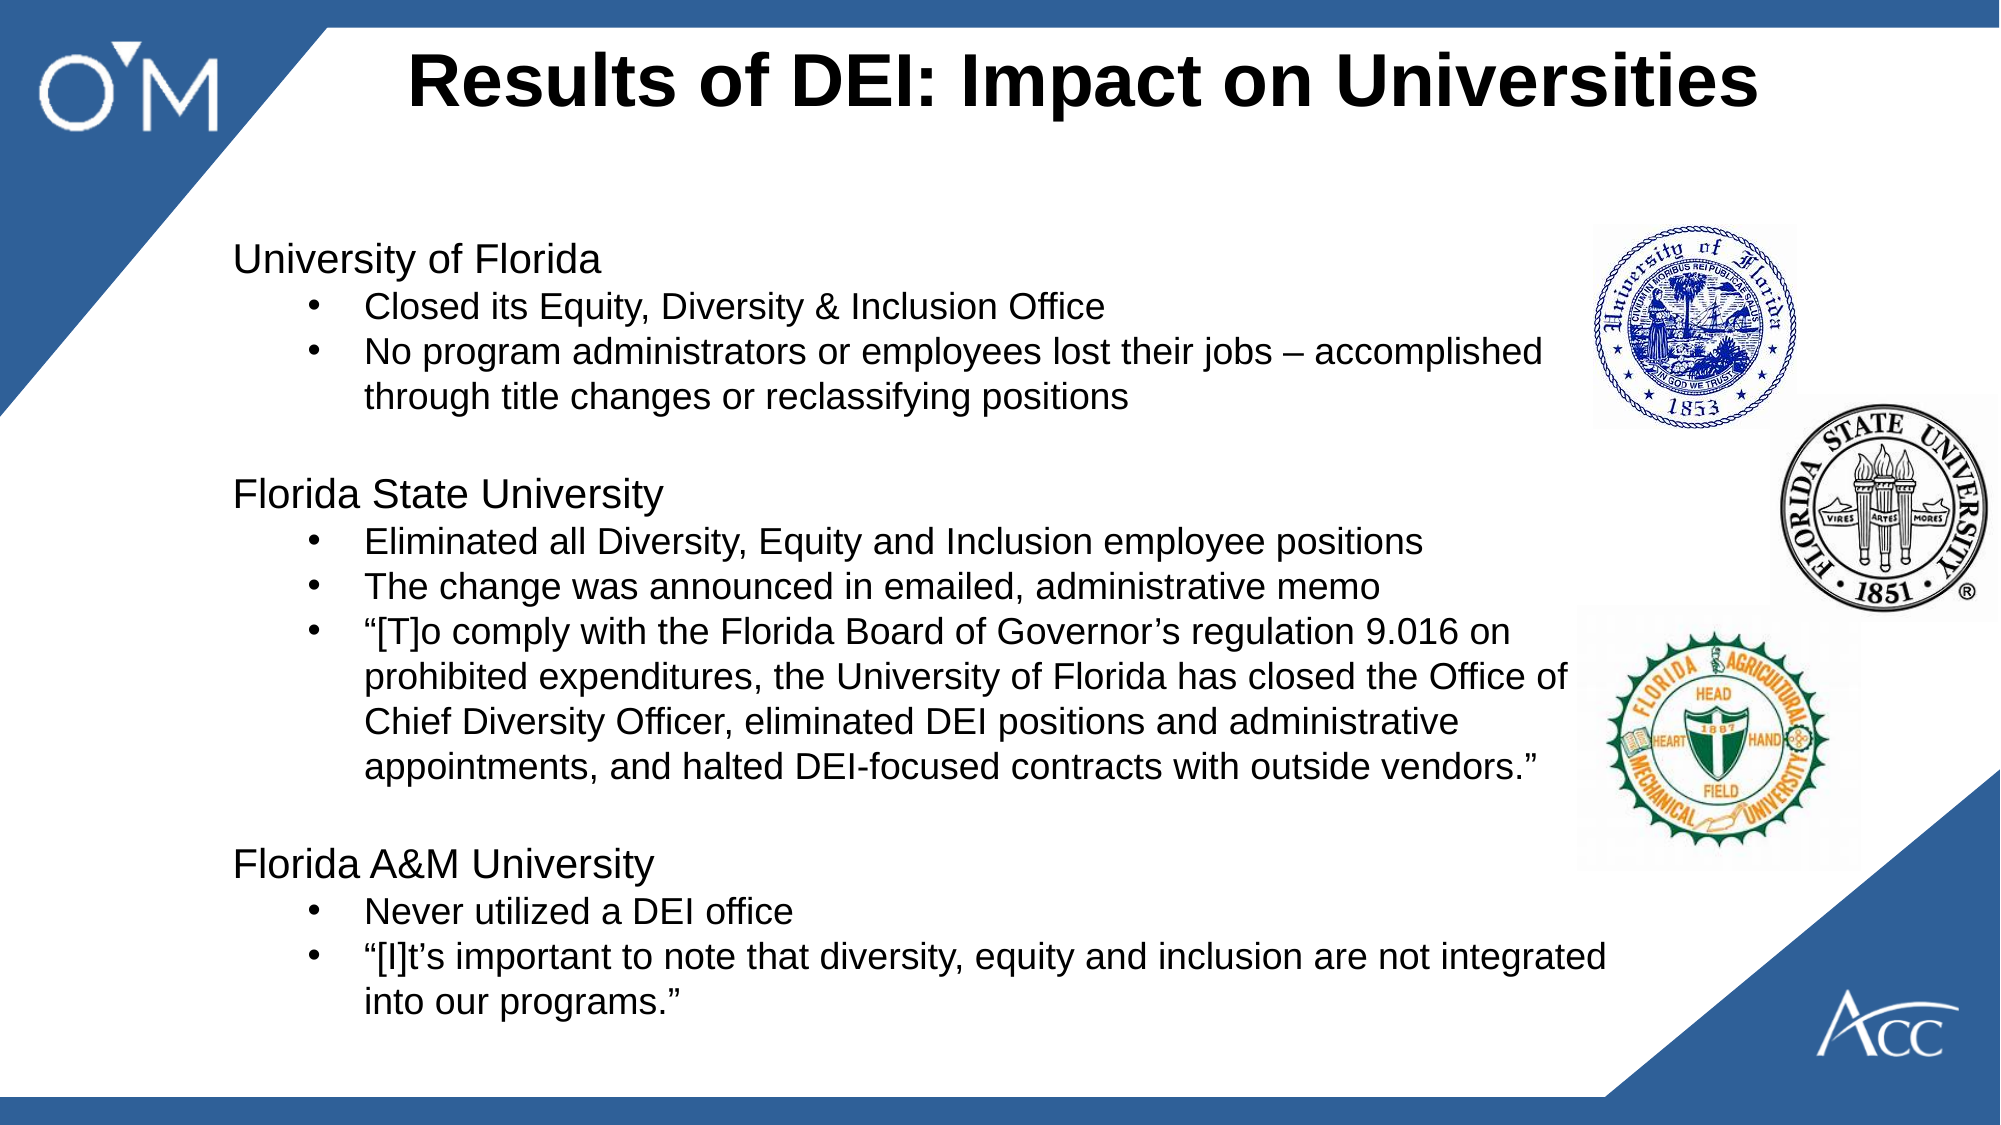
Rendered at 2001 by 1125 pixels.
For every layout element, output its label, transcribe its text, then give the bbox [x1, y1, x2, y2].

text_box [1604, 767, 2000, 1096]
picture [1577, 224, 1998, 871]
picture [25, 30, 230, 140]
text_box [0, 29, 328, 419]
text_box Results of DEI: Impact on Universities [329, 29, 1860, 129]
text_box University of Florida Closed its Equity, Diversity & Inclusion Office No program administrators or employees lost their jobs – accomplished through title changes or reclassifying positions Florida State University Eliminated all Diversity, Equity and Inclusion employee positions The change was announced in emailed, administrative memo “[T]o comply with the Florida Board of Governor’s regulation 9.016 on prohibited expenditures, the University of Florida has closed the Office of Chief Diversity Officer, eliminated DEI positions and administrative appointments, and halted DEI-focused contracts with outside vendors.” Florida A&M University Never utilized a DEI office “[I]t’s important to note that diversity, equity and inclusion are not integrated into our programs.” [218, 224, 1668, 1085]
text_box [0, 0, 2000, 29]
text_box [0, 1096, 2000, 1125]
picture [1794, 972, 1974, 1071]
